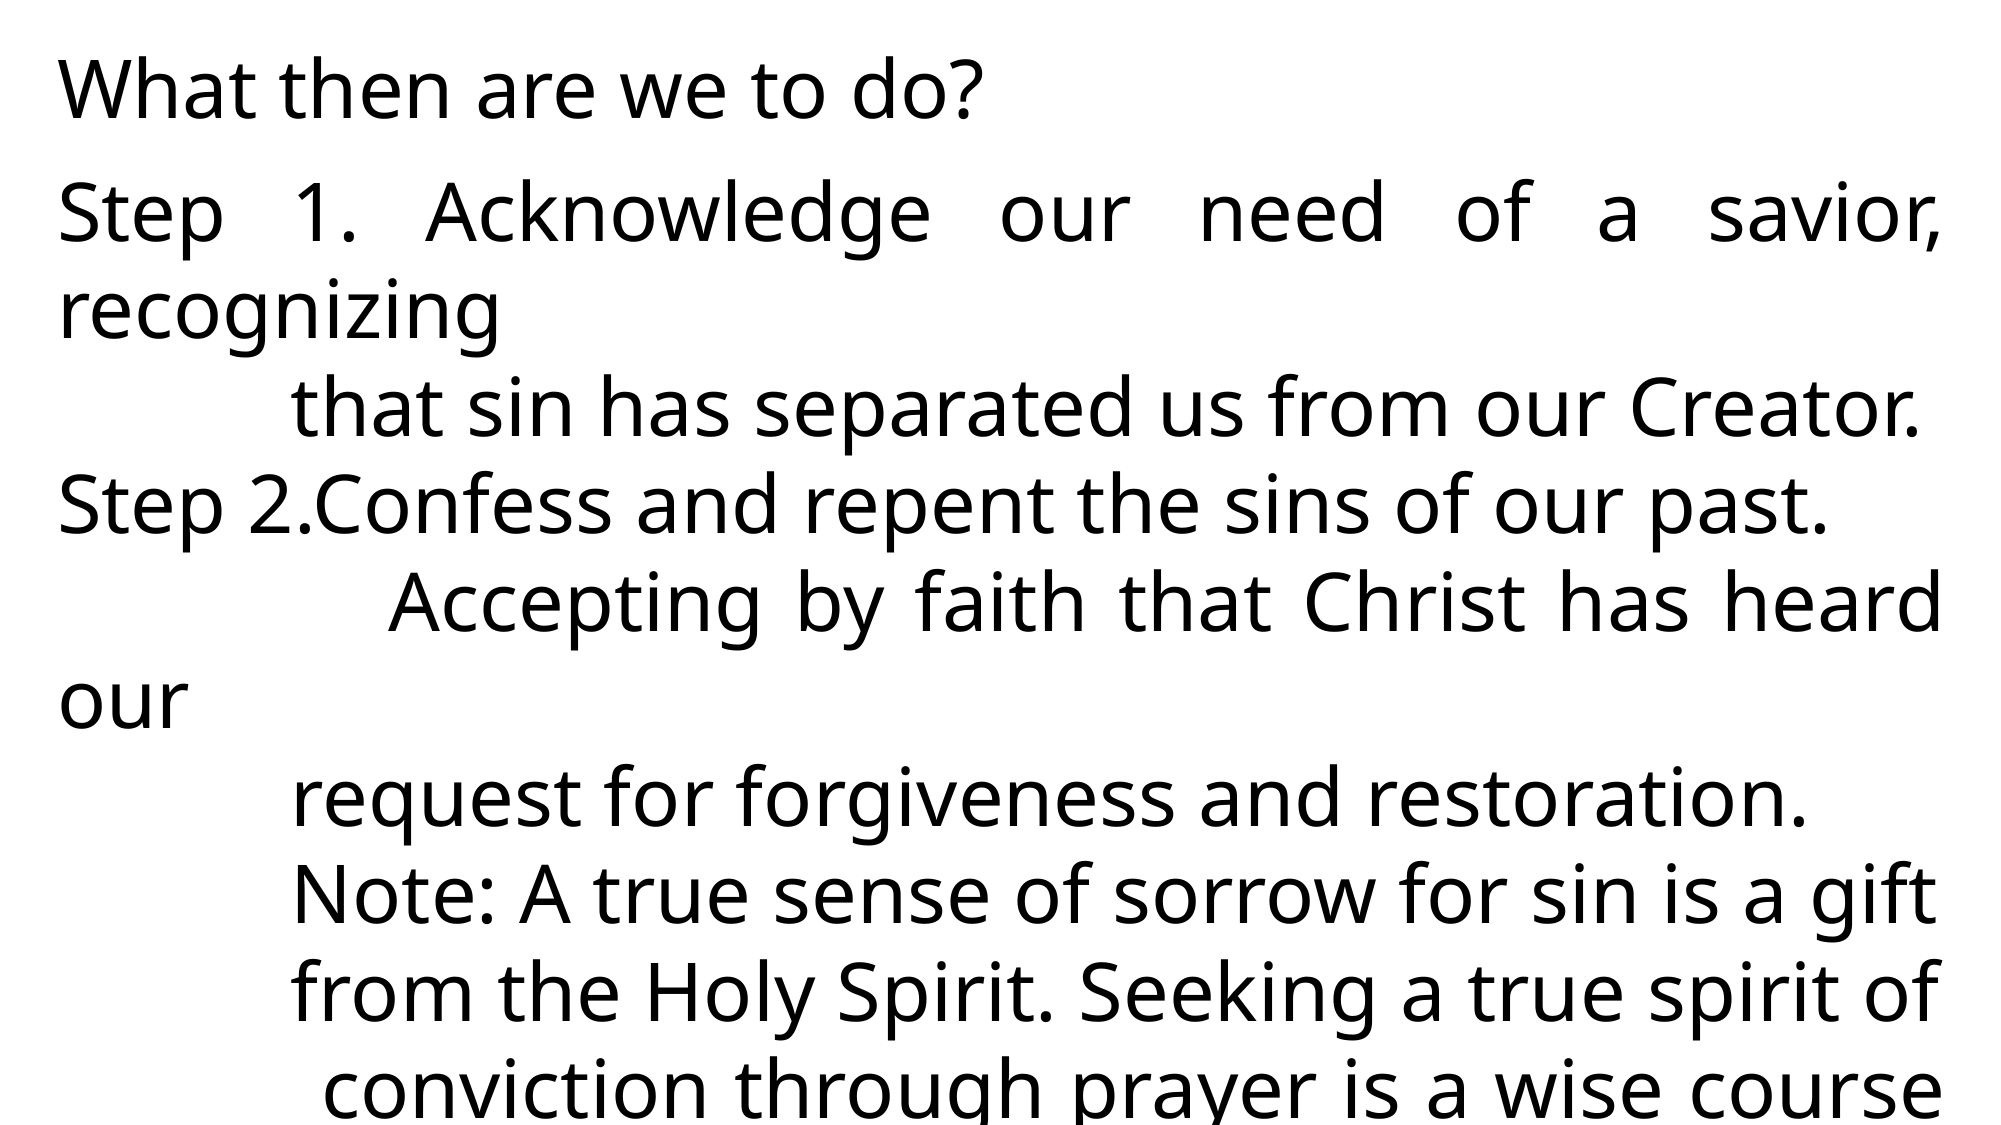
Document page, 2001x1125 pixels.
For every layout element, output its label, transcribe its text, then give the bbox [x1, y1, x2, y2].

text_box What then are we to do? Step 1. Acknowledge our need of a savior, recognizing that sin has separated us from our Creator. Step 2.Confess and repent the sins of our past. Accepting by faith that Christ has heard our request for forgiveness and restoration. Note: A true sense of sorrow for sin is a gift from the Holy Spirit. Seeking a true spirit of conviction through prayer is a wise course of action. Step 3. Consecration of our lives to God's service. [42, 29, 1961, 1125]
